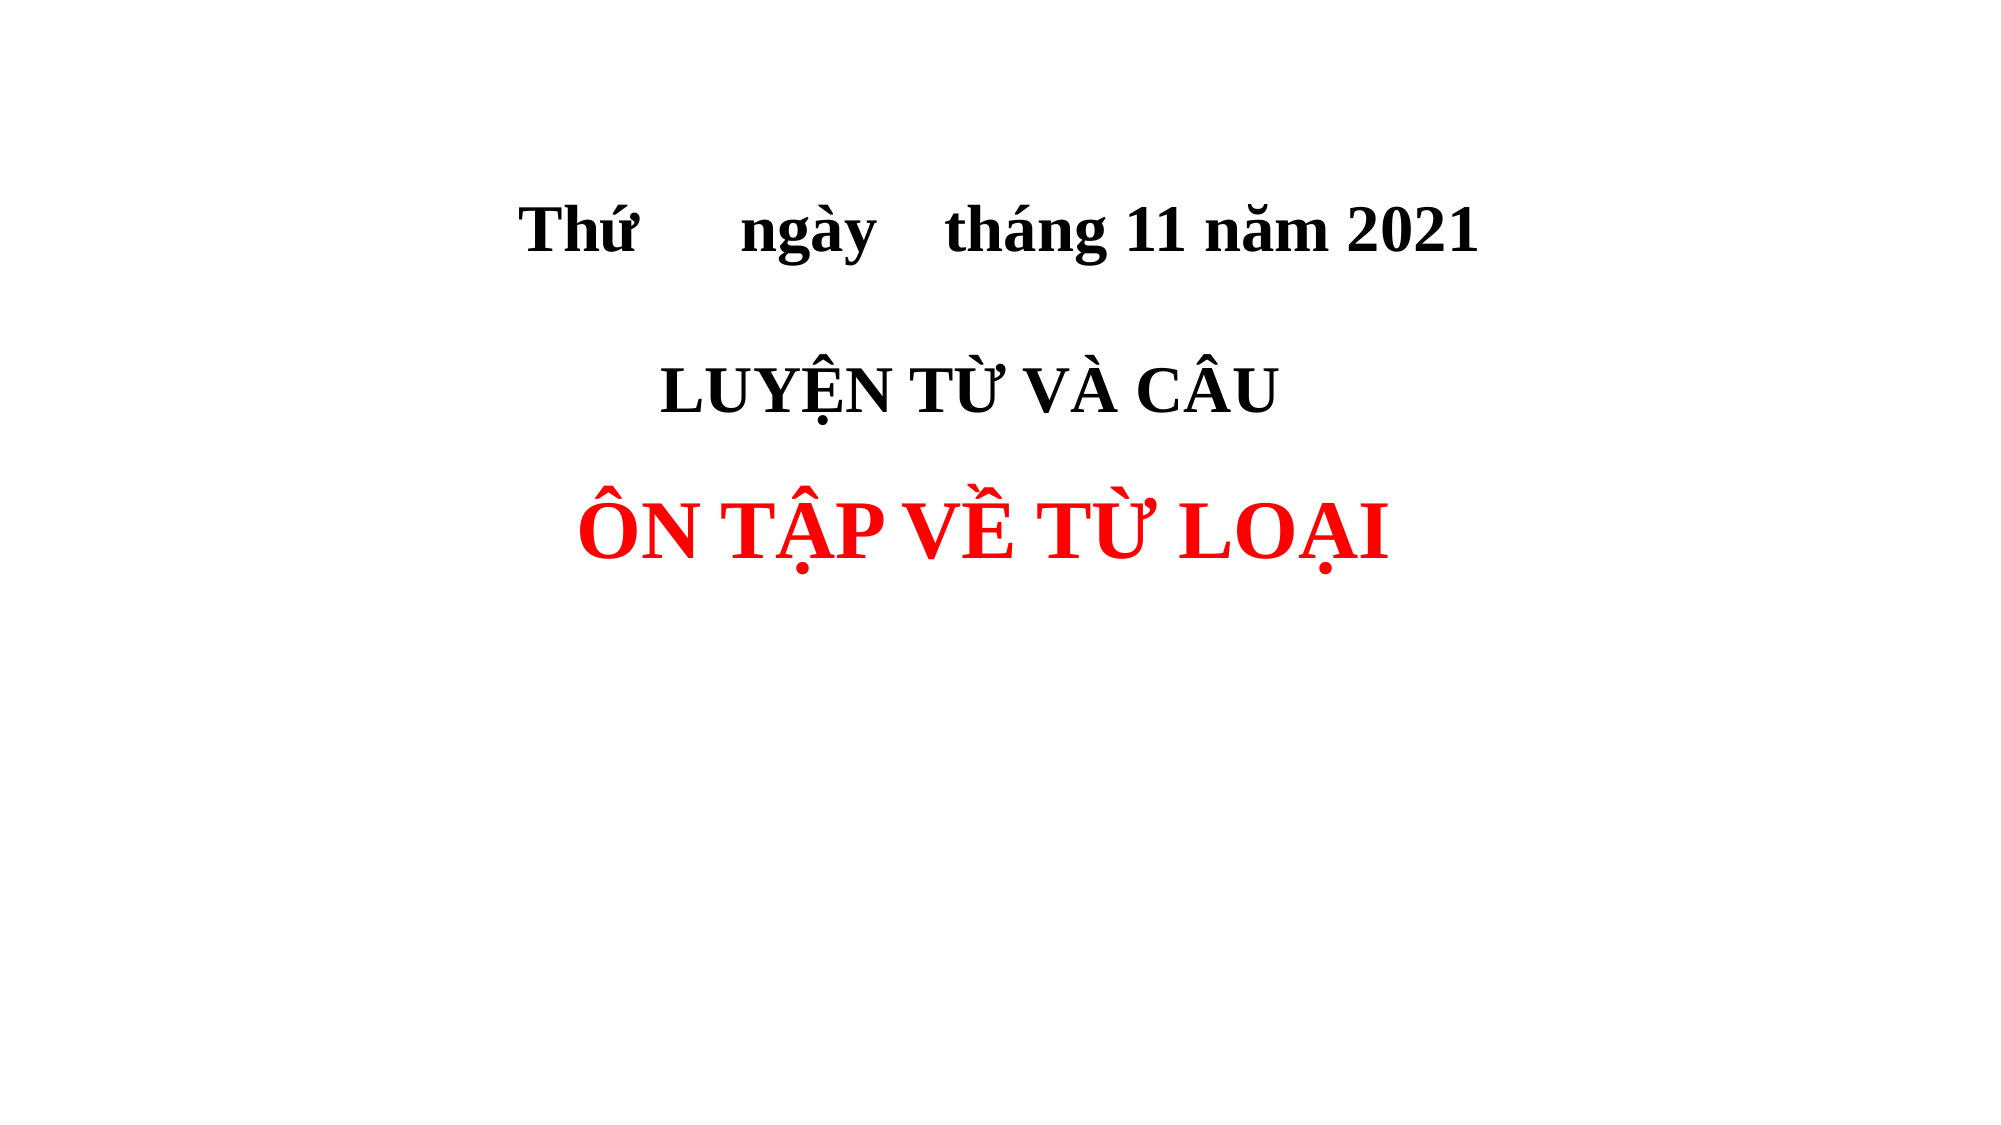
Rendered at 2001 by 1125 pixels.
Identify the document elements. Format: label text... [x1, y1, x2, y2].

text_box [503, 338, 1465, 585]
text_box Thứ ngày tháng 11 năm 2021 [503, 177, 1756, 282]
